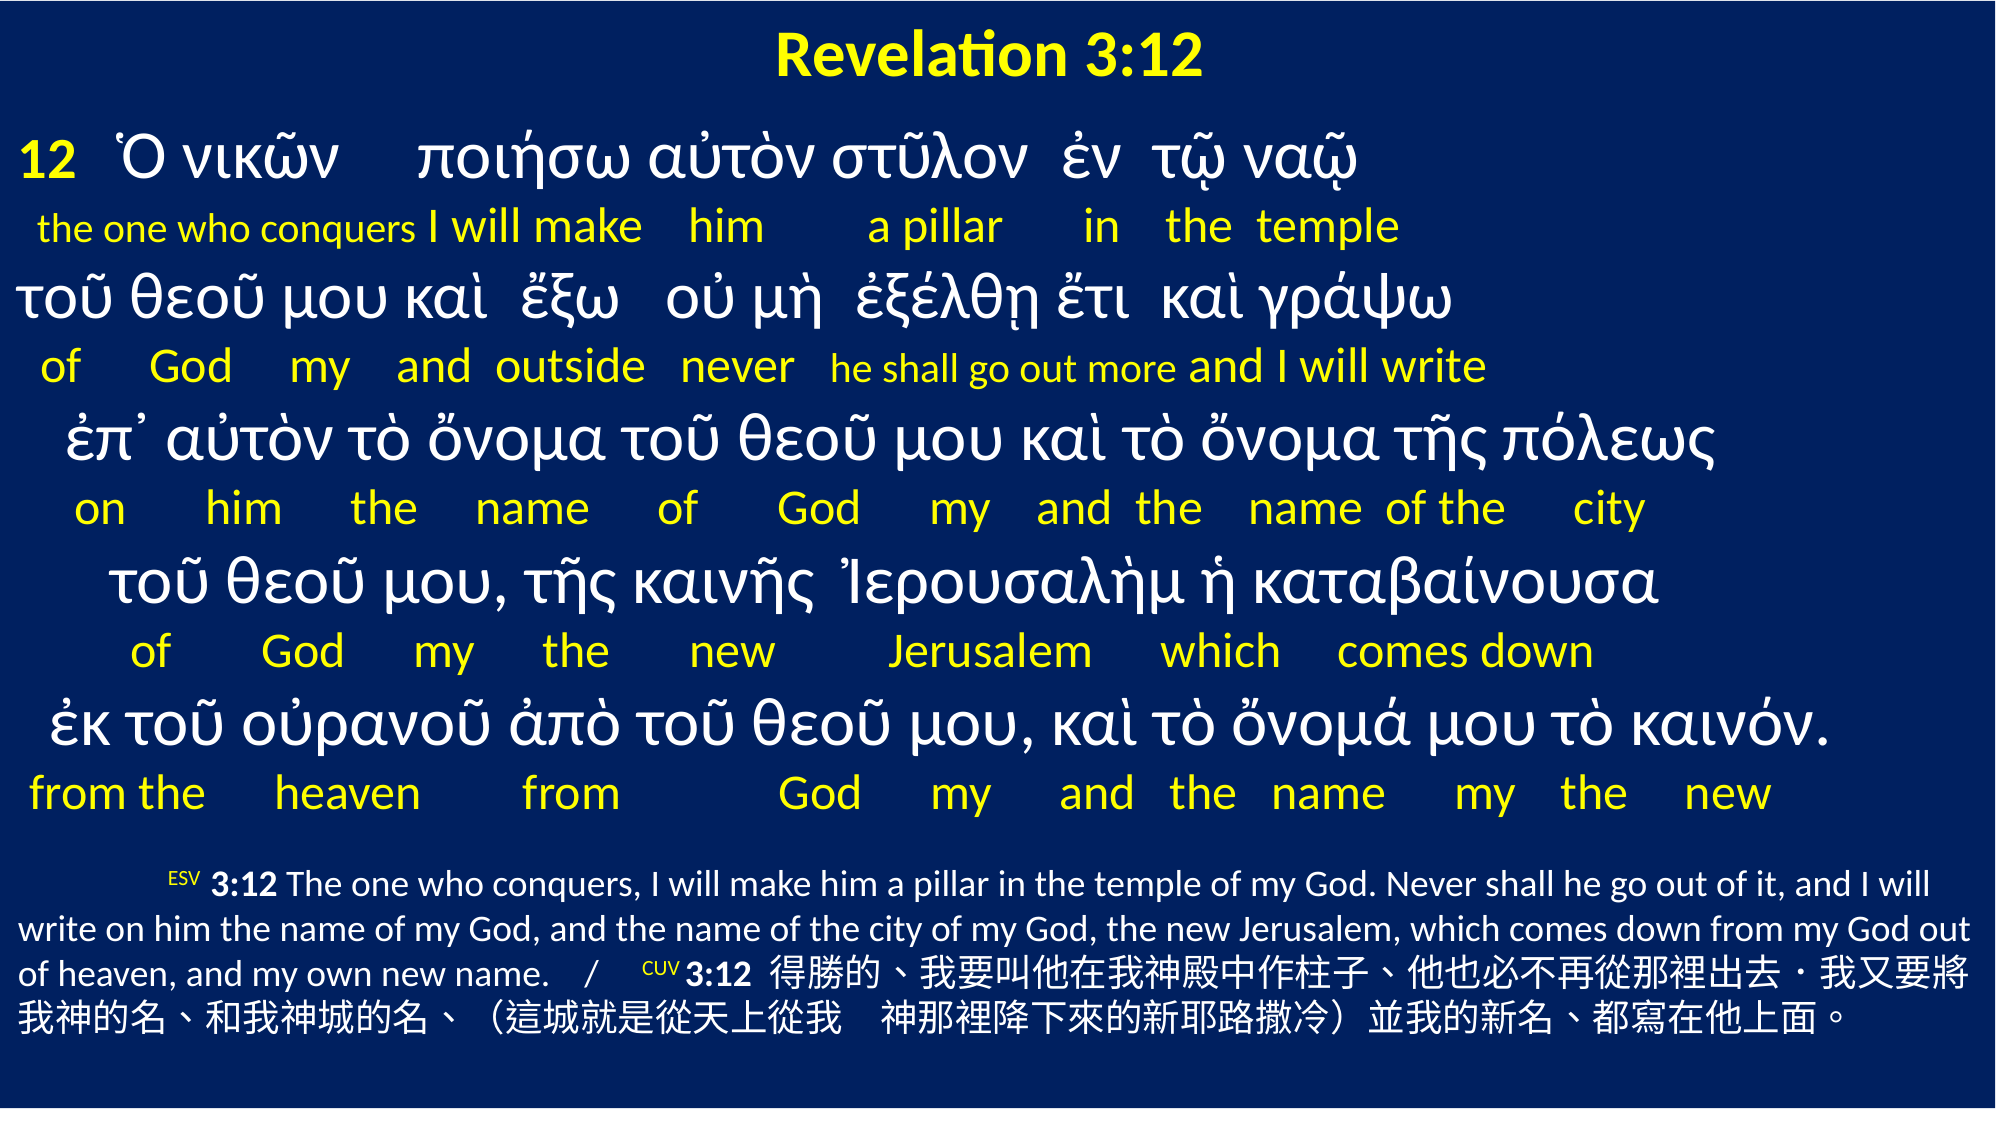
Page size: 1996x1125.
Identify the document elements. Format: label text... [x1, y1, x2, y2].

text_box Revelation 3:12 12 Ὁ νικῶν ποιήσω αὐτὸν στῦλον ἐν τῷ ναῷ the one who conquers I will make him a pillar in the temple τοῦ θεοῦ μου καὶ ἔξω οὐ μὴ ἐξέλθῃ ἔτι καὶ γράψω of God my and outside never he shall go out more and I will write ἐπ᾽ αὐτὸν τὸ ὄνομα τοῦ θεοῦ μου καὶ τὸ ὄνομα τῆς πόλεως on him the name of God my and the name of the city τοῦ θεοῦ μου, τῆς καινῆς Ἰερουσαλὴμ ἡ καταβαίνουσα of God my the new Jerusalem which comes down ἐκ τοῦ οὐρανοῦ ἀπὸ τοῦ θεοῦ μου, καὶ τὸ ὄνομά μου τὸ καινόν. from the heaven from God my and the name my the new ESV 3:12 The one who conquers, I will make him a pillar in the temple of my God. Never shall he go out of it, and I will write on him the name of my God, and the name of the city of my God, the new Jerusalem, which comes down from my God out of heaven, and my own new name. / CUV 3:12 得勝的、我要叫他在我神殿中作柱子、他也必不再從那裡出去．我又要將我神的名、和我神城的名、（這城就是從天上從我 神那裡降下來的新耶路撒冷）並我的新名、都寫在他上面。 [0, 0, 1996, 1109]
